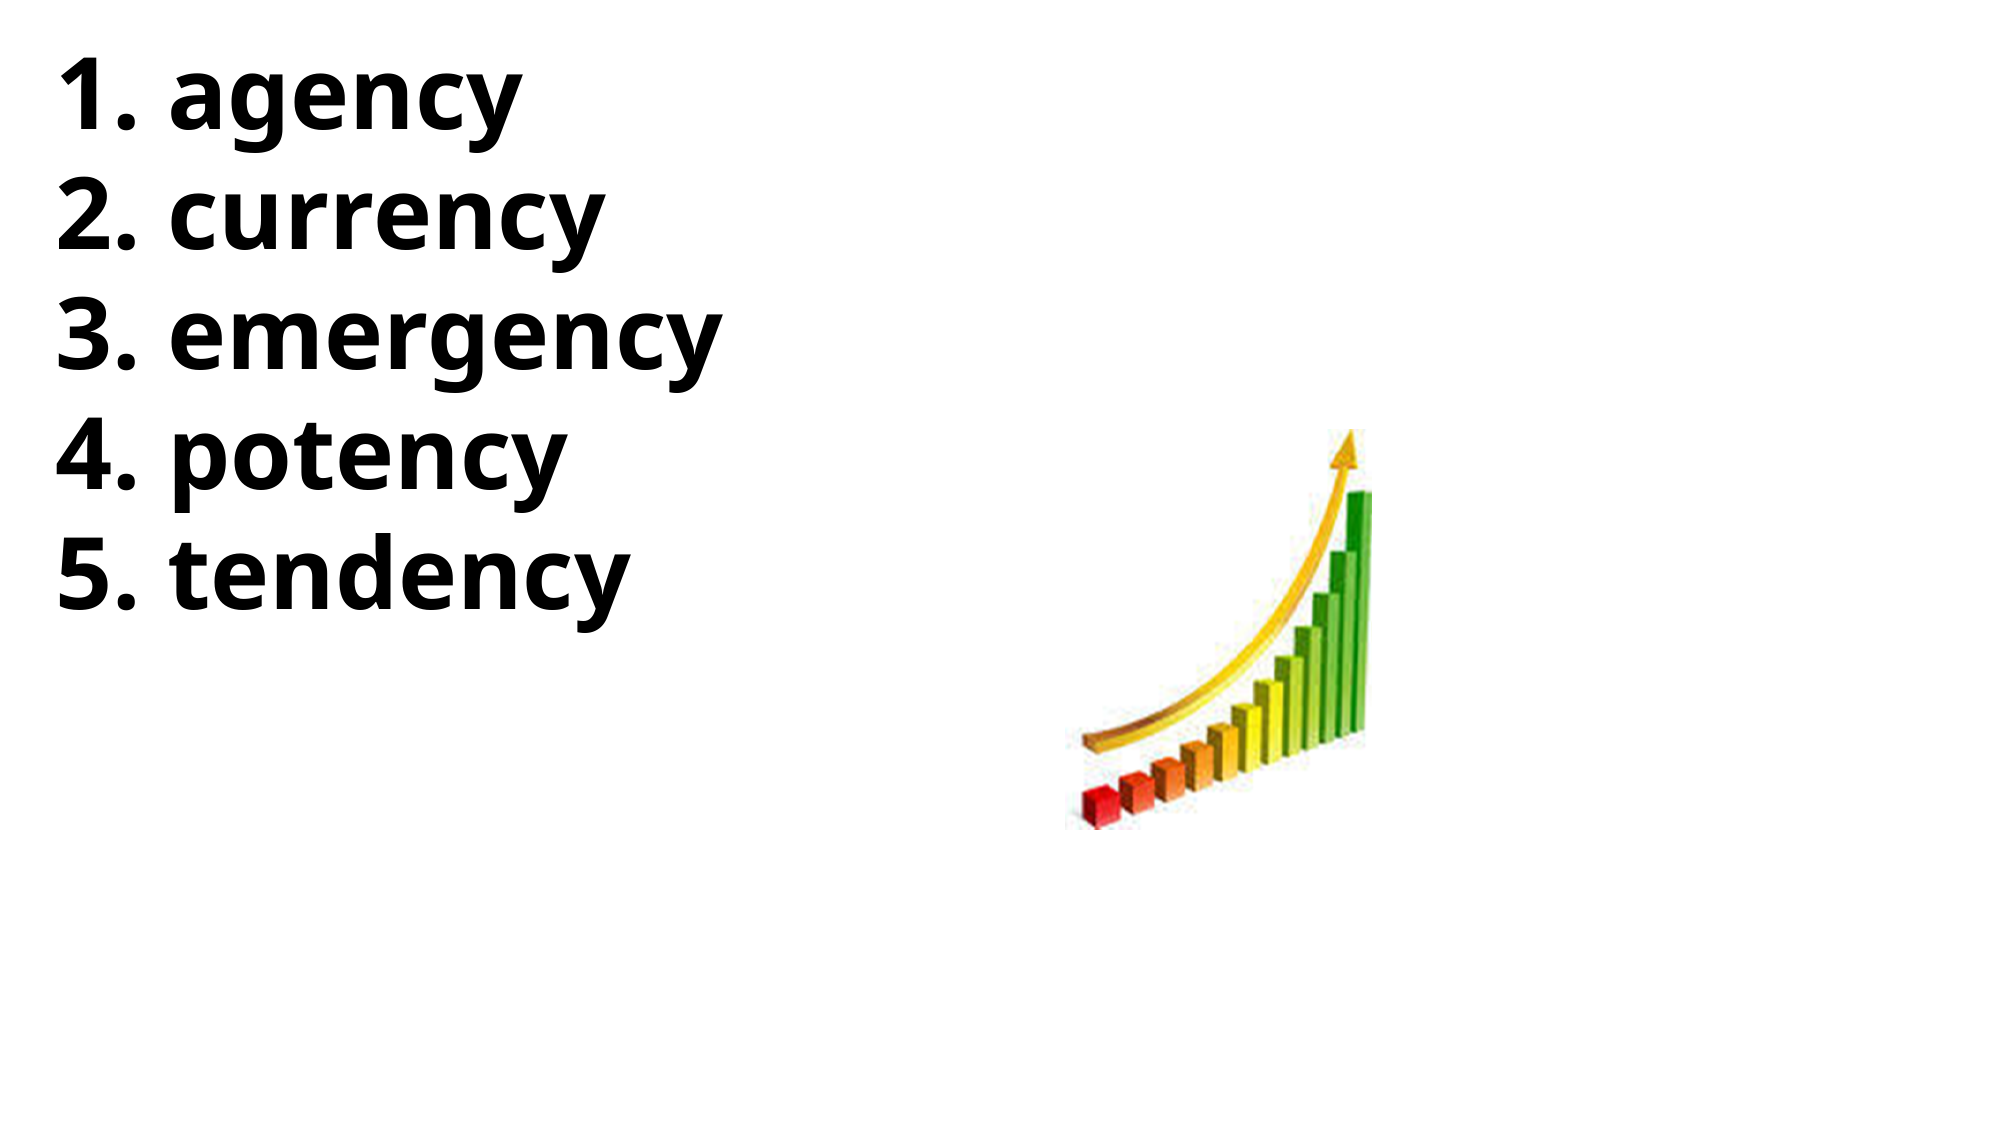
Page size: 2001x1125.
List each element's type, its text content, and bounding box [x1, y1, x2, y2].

picture [1065, 429, 1372, 830]
text_box agency currency emergency potency tendency [40, 22, 928, 682]
